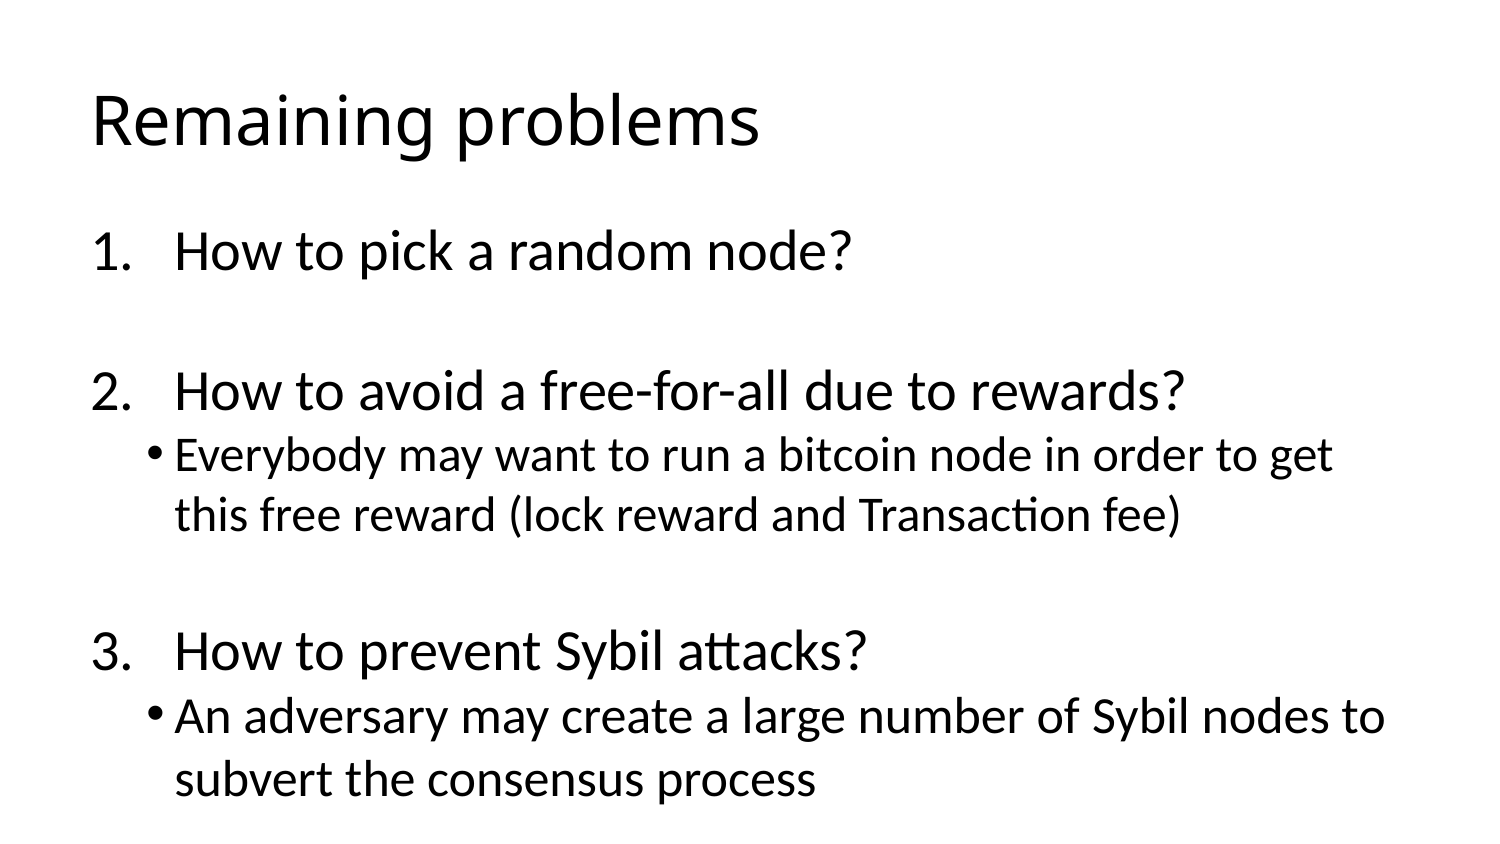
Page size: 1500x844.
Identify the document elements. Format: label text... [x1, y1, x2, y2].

list How to pick a random node? How to avoid a free-for-all due to rewards? Everybody may want to run a bitcoin node in order to get this free reward (lock reward and Transaction fee) How to prevent Sybil attacks? An adversary may create a large number of Sybil nodes to subvert the consensus process [75, 196, 1425, 808]
title Remaining problems [75, 33, 1425, 175]
